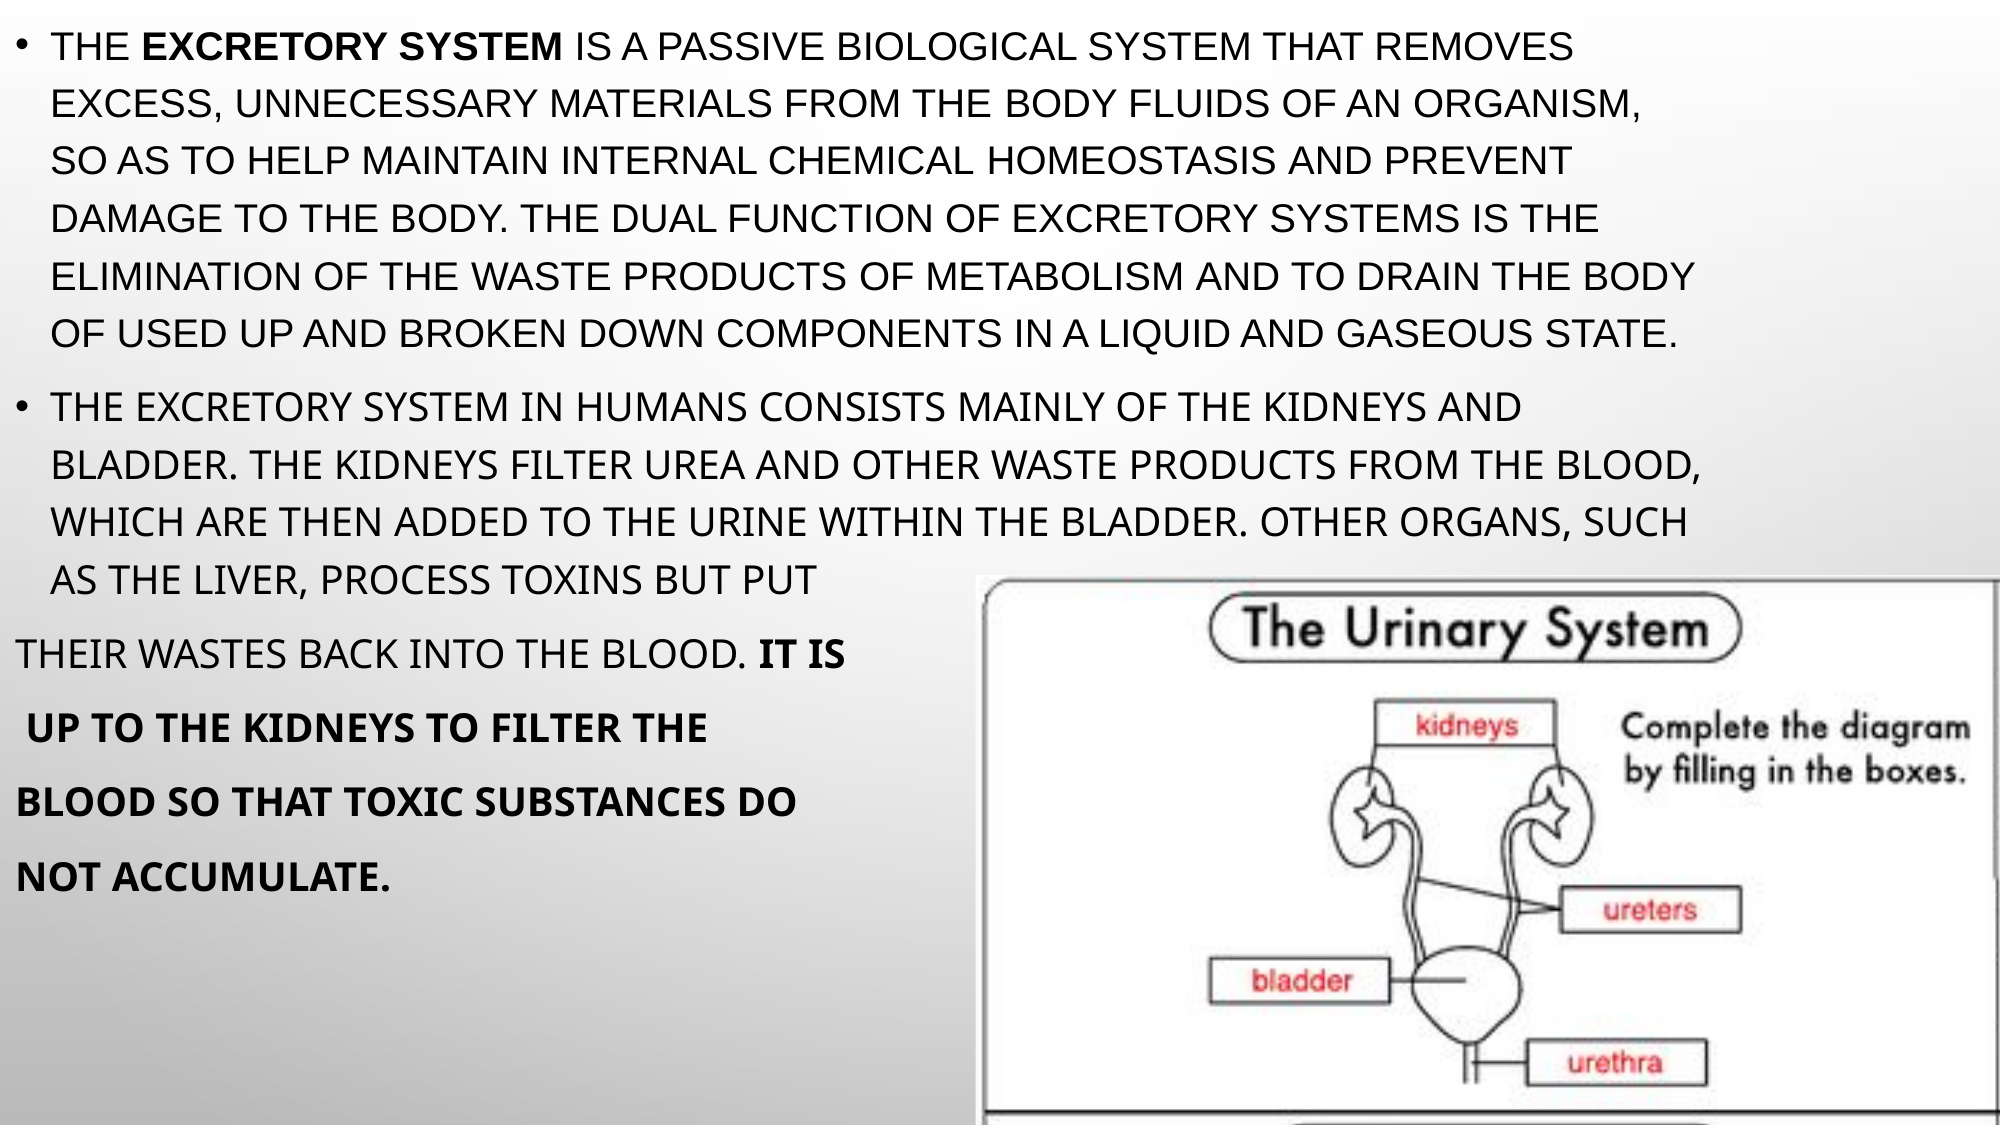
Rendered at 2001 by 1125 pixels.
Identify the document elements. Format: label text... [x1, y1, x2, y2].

list The excretory system is a passive biological system that removes excess, unnecessary materials from the body fluids of an organism, so as to help maintain internal chemical homeostasis and prevent damage to the body. The dual function of excretory systems is the elimination of the waste products of metabolism and to drain the body of used up and broken down components in a liquid and gaseous state. The excretory system in humans consists mainly of the kidneys and bladder. The kidneys filter urea and other waste products from the blood, which are then added to the urine within the bladder. Other organs, such as the liver, process toxins but put their wastes back into the blood. It is up to the kidneys to filter the blood so that toxic substances do not accumulate. [0, 2, 1725, 943]
picture [0, 0, 2000, 1125]
